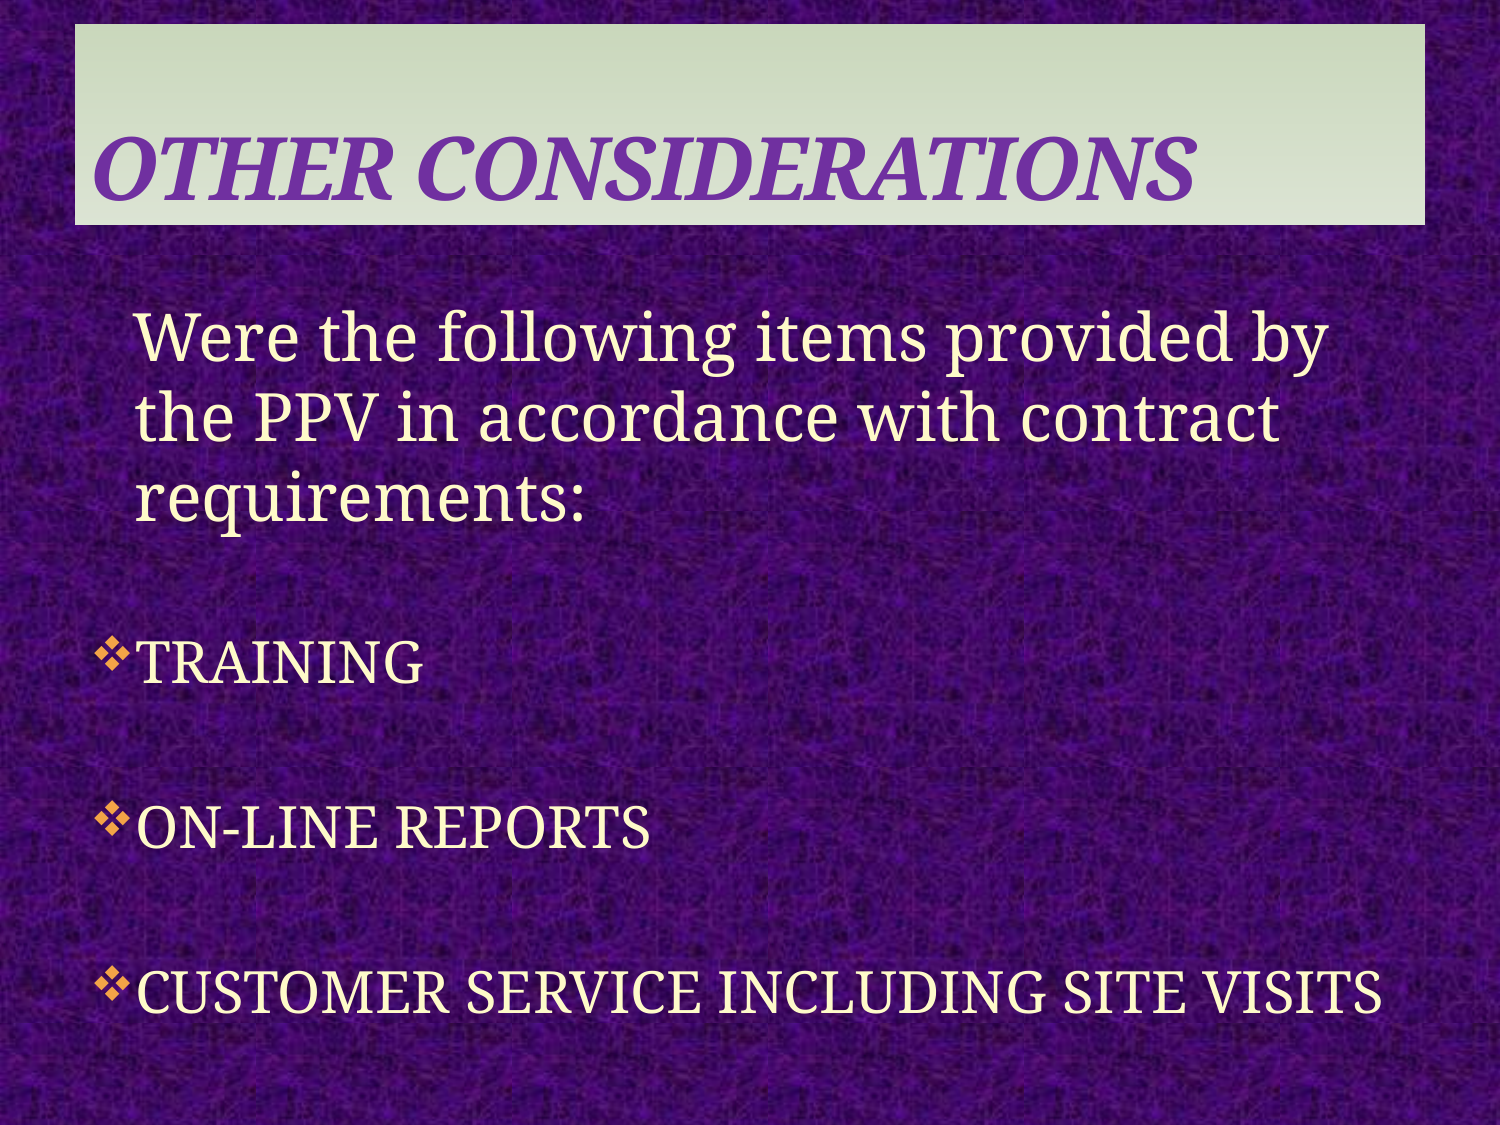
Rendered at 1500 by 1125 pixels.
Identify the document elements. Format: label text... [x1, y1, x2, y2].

title OTHER CONSIDERATIONS [74, 24, 1425, 225]
list Were the following items provided by the PPV in accordance with contract requirements: TRAINING ON-LINE REPORTS CUSTOMER SERVICE INCLUDING SITE VISITS [74, 287, 1426, 1051]
picture [0, 0, 1500, 1125]
